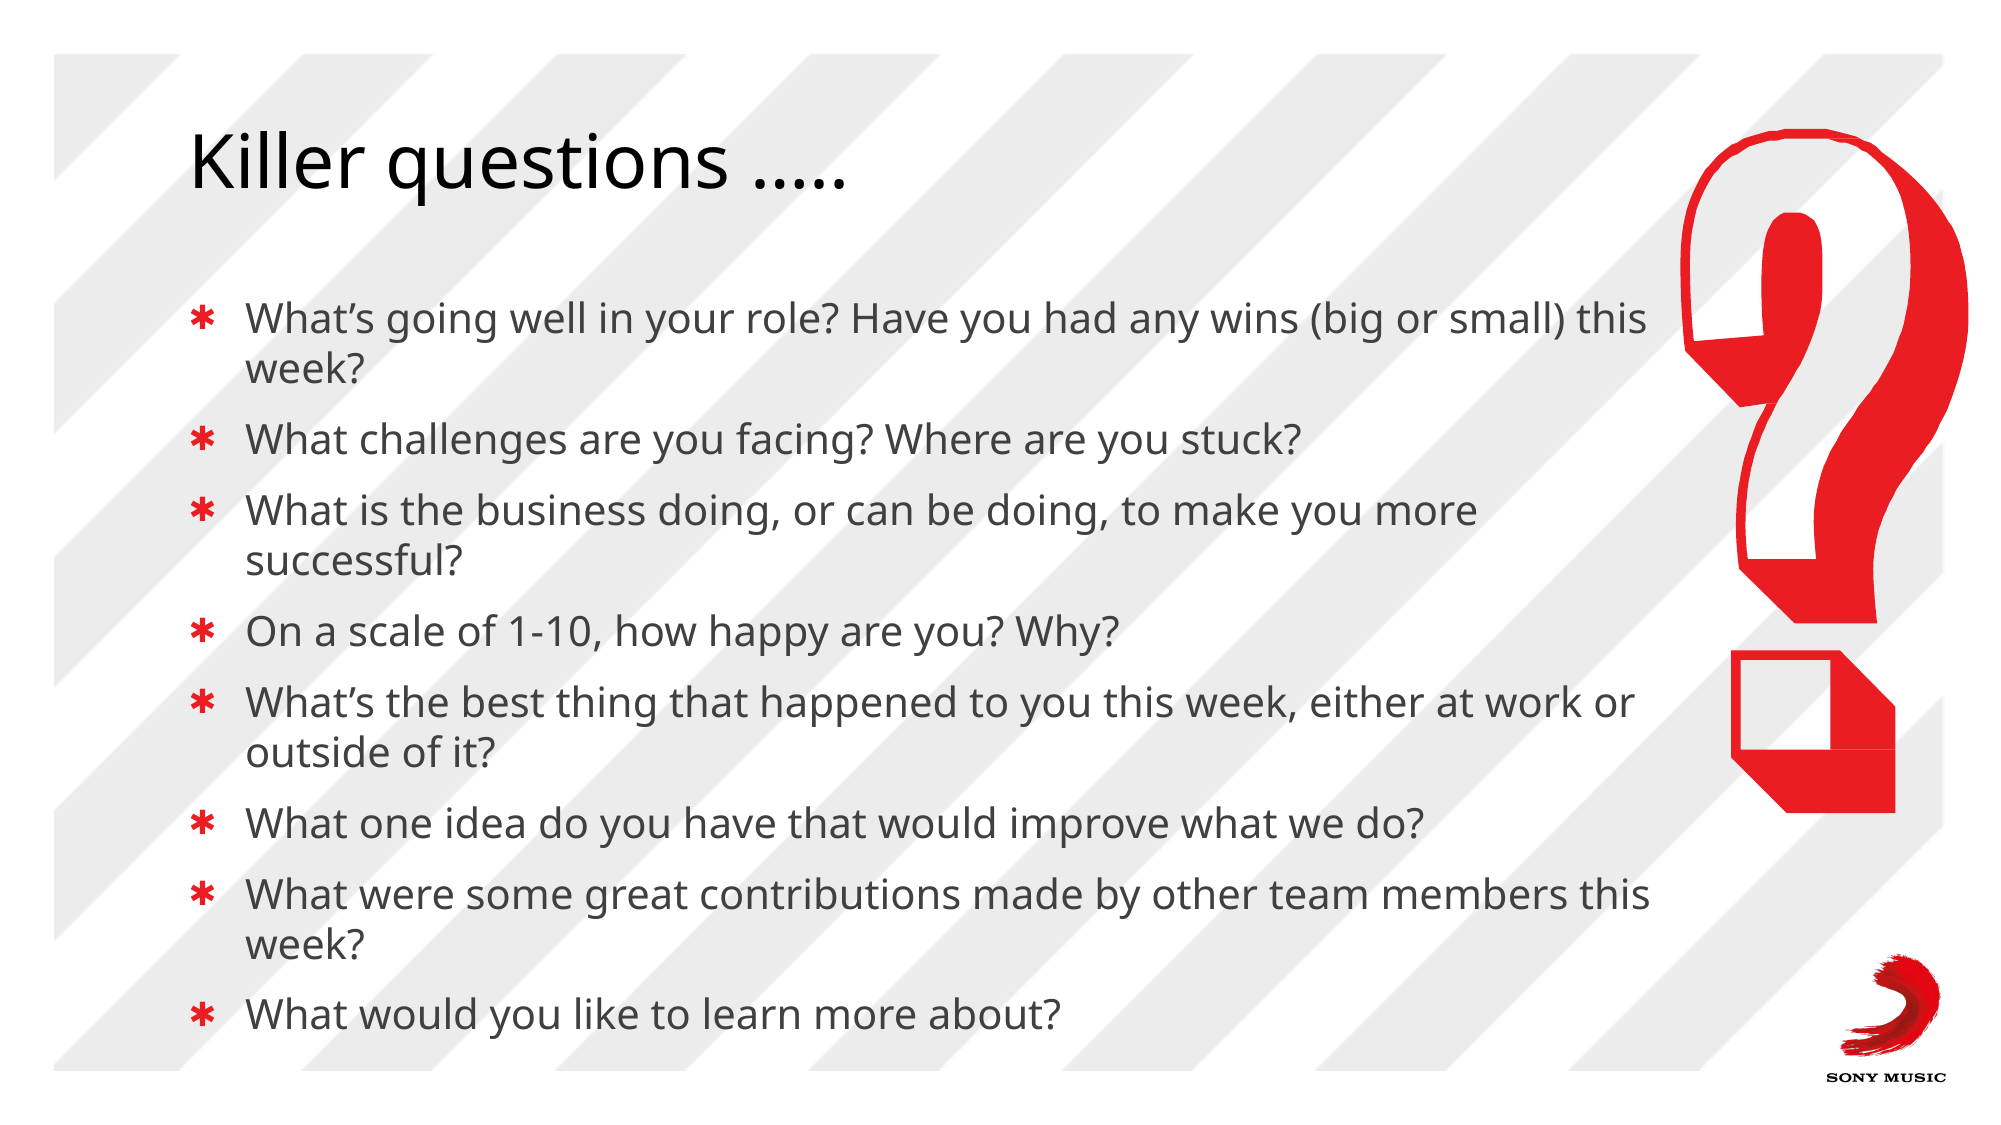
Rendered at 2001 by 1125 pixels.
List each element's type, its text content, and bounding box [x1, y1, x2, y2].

title Killer questions ….. [188, 100, 1626, 217]
list What’s going well in your role? Have you had any wins (big or small) this week? What challenges are you facing? Where are you stuck? What is the business doing, or can be doing, to make you more successful? On a scale of 1-10, how happy are you? Why? What’s the best thing that happened to you this week, either at work or outside of it? What one idea do you have that would improve what we do? What were some great contributions made by other team members this week? What would you like to learn more about? [188, 292, 1667, 1081]
text_box [1731, 650, 1896, 814]
text_box [1680, 128, 1969, 624]
picture [54, 54, 1952, 1083]
picture [1690, 139, 1910, 559]
